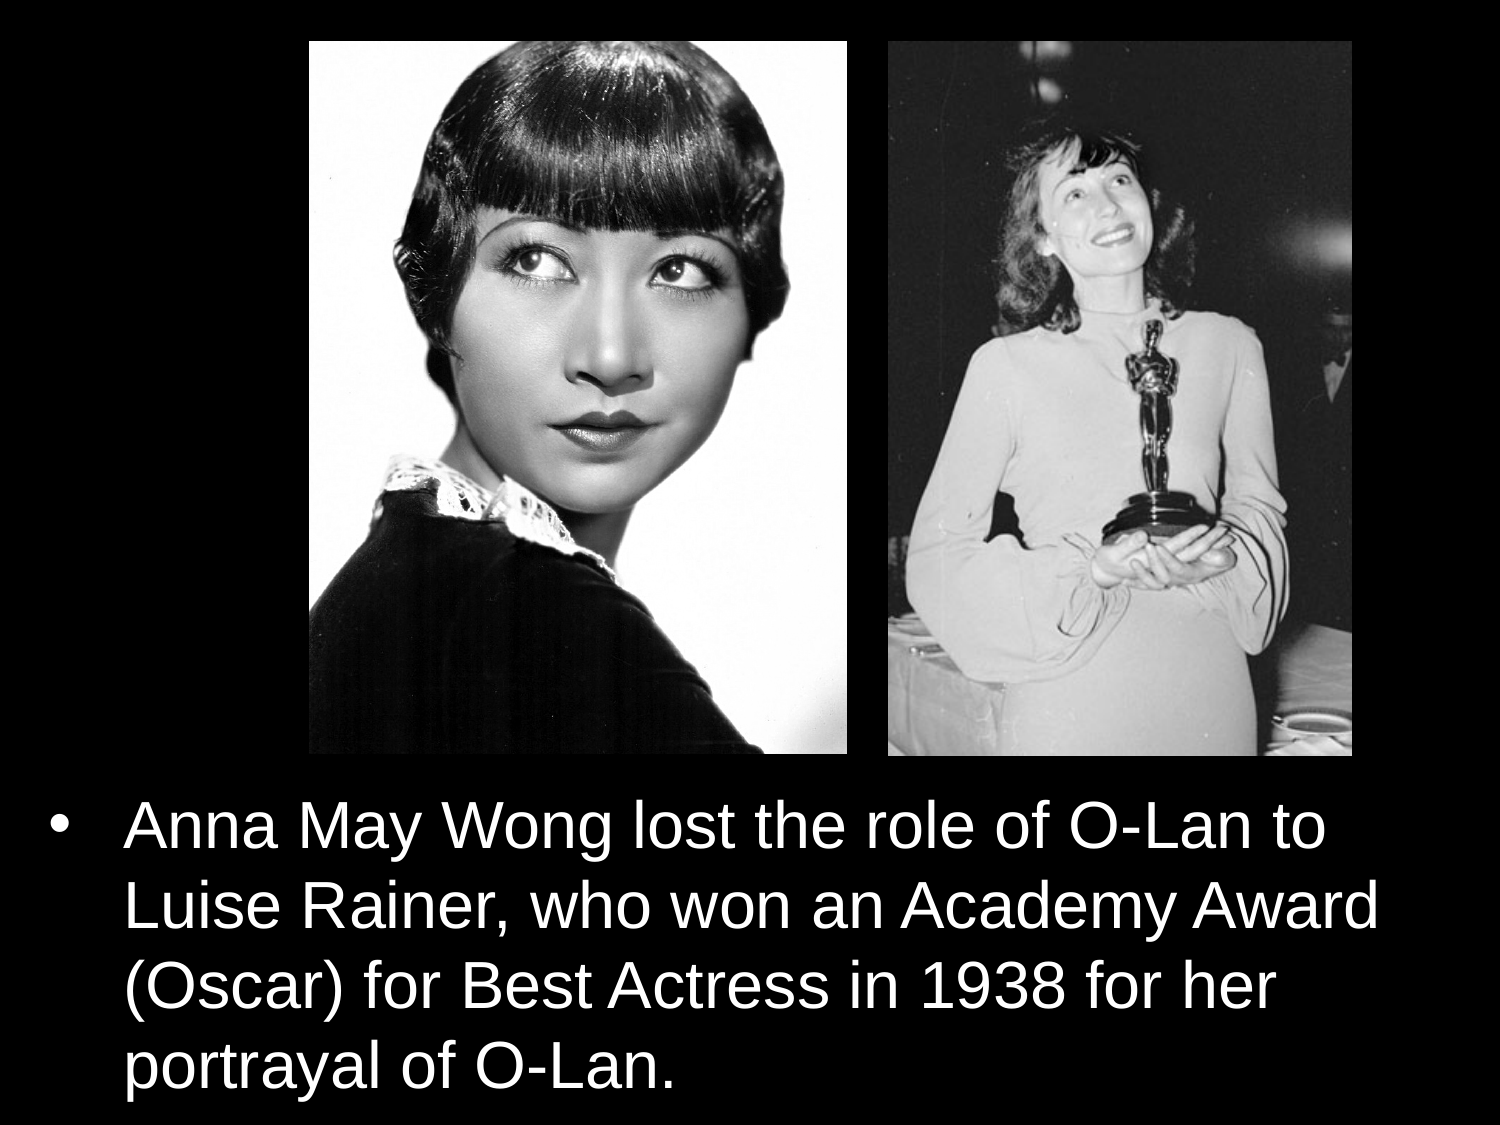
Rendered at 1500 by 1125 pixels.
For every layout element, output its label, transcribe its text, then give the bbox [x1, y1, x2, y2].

picture [308, 41, 847, 754]
picture [888, 41, 1352, 756]
text_box Anna May Wong lost the role of O-Lan to Luise Rainer, who won an Academy Award (Oscar) for Best Actress in 1938 for her portrayal of O-Lan. [33, 774, 1428, 1125]
